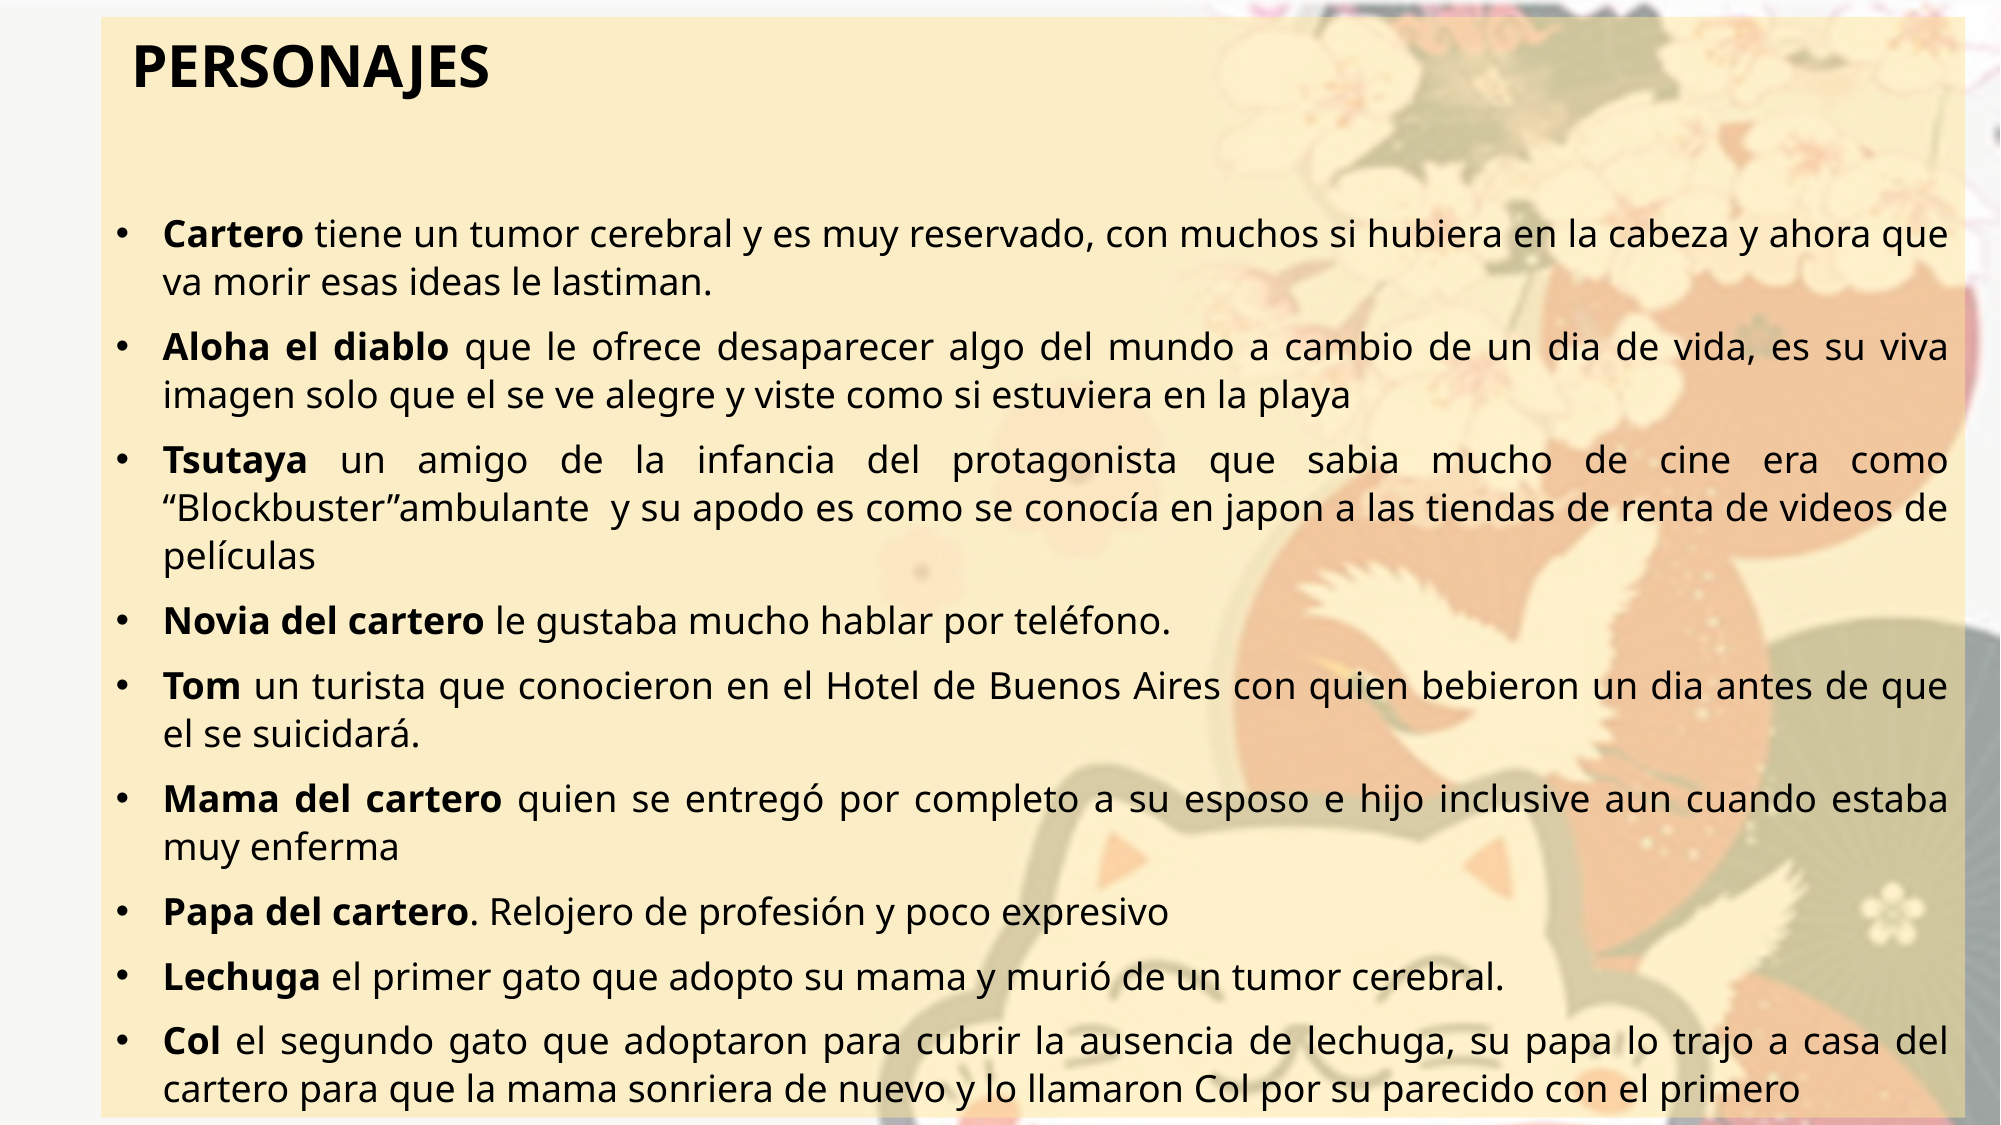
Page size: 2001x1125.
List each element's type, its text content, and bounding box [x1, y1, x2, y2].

picture [0, 0, 2000, 1125]
text_box PERSONAJES Cartero tiene un tumor cerebral y es muy reservado, con muchos si hubiera en la cabeza y ahora que va morir esas ideas le lastiman. Aloha el diablo que le ofrece desaparecer algo del mundo a cambio de un dia de vida, es su viva imagen solo que el se ve alegre y viste como si estuviera en la playa Tsutaya un amigo de la infancia del protagonista que sabia mucho de cine era como “Blockbuster”ambulante y su apodo es como se conocía en japon a las tiendas de renta de videos de películas Novia del cartero le gustaba mucho hablar por teléfono. Tom un turista que conocieron en el Hotel de Buenos Aires con quien bebieron un dia antes de que el se suicidará. Mama del cartero quien se entregó por completo a su esposo e hijo inclusive aun cuando estaba muy enferma Papa del cartero. Relojero de profesión y poco expresivo Lechuga el primer gato que adopto su mama y murió de un tumor cerebral. Col el segundo gato que adoptaron para cubrir la ausencia de lechuga, su papa lo trajo a casa del cartero para que la mama sonriera de nuevo y lo llamaron Col por su parecido con el primero [101, 16, 1966, 1118]
